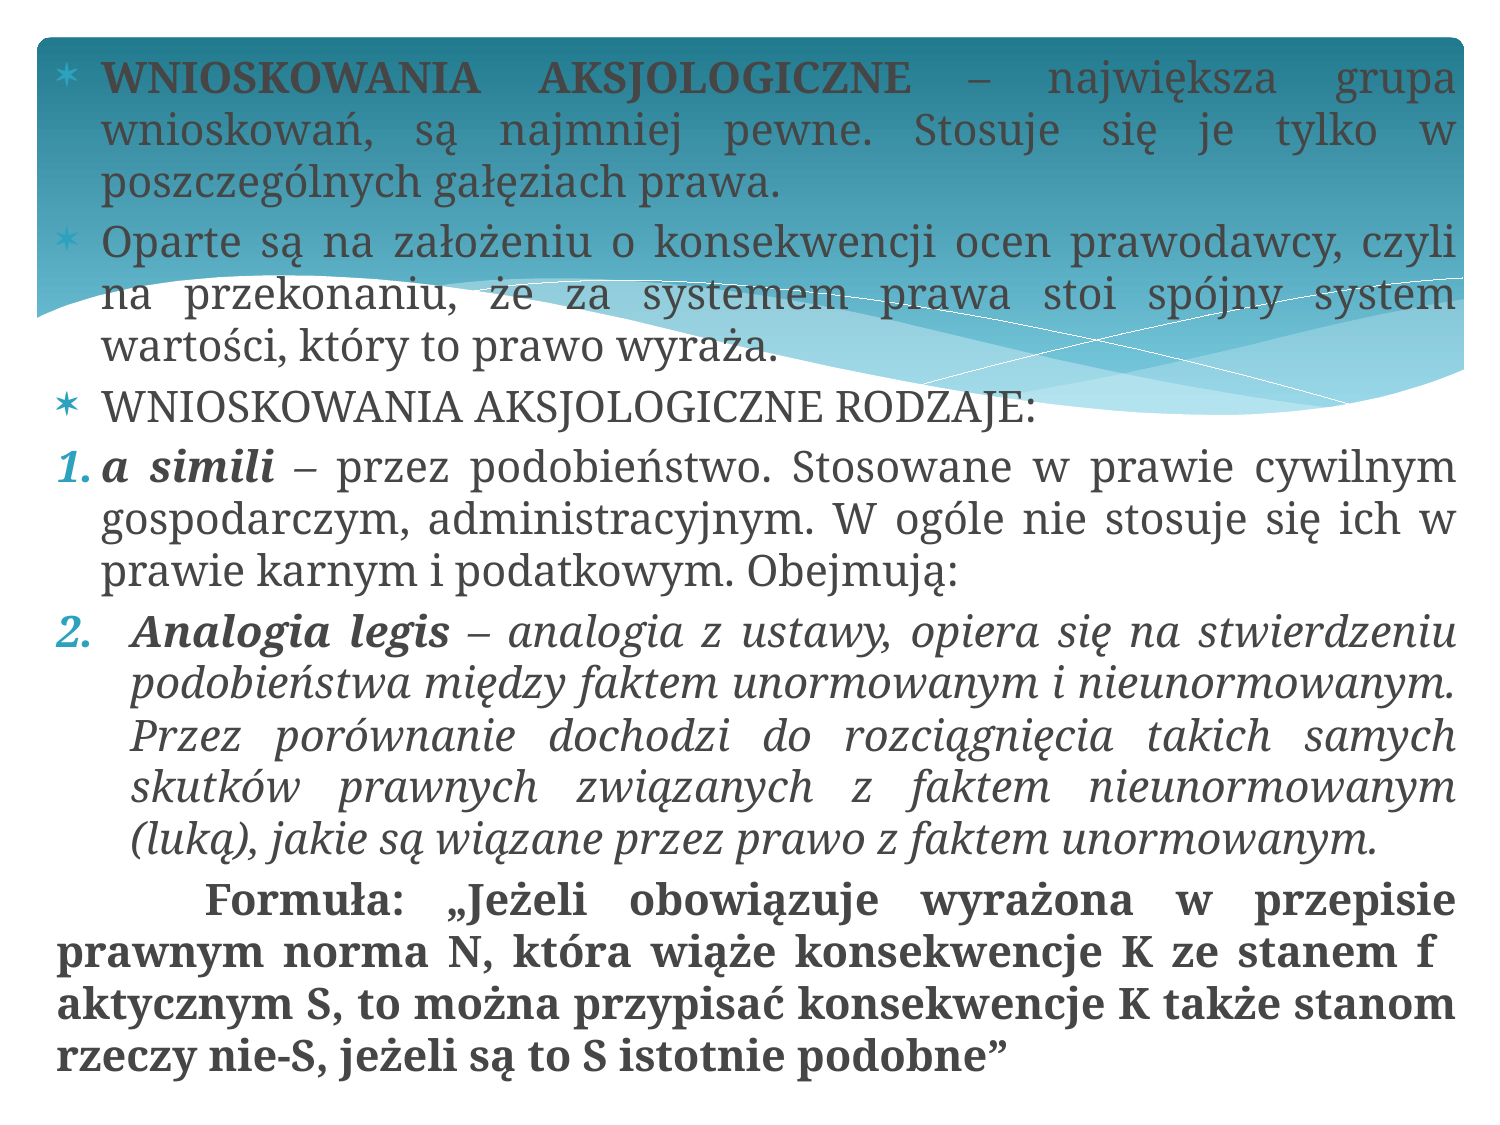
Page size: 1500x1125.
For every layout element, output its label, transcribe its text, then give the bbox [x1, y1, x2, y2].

list WNIOSKOWANIA AKSJOLOGICZNE – największa grupa wnioskowań, są najmniej pewne. Stosuje się je tylko w poszczególnych gałęziach prawa. Oparte są na założeniu o konsekwencji ocen prawodawcy, czyli na przekonaniu, że za systemem prawa stoi spójny system wartości, który to prawo wyraża. WNIOSKOWANIA AKSJOLOGICZNE RODZAJE: a simili – przez podobieństwo. Stosowane w prawie cywilnym gospodarczym, administracyjnym. W ogóle nie stosuje się ich w prawie karnym i podatkowym. Obejmują: Analogia legis – analogia z ustawy, opiera się na stwierdzeniu podobieństwa między faktem unormowanym i nieunormowanym. Przez porównanie dochodzi do rozciągnięcia takich samych skutków prawnych związanych z faktem nieunormowanym (luką), jakie są wiązane przez prawo z faktem unormowanym. Formuła: „Jeżeli obowiązuje wyrażona w przepisie prawnym norma N, która wiąże konsekwencje K ze stanem f aktycznym S, to można przypisać konsekwencje K także stanom rzeczy nie-S, jeżeli są to S istotnie podobne” [41, 42, 1472, 1105]
